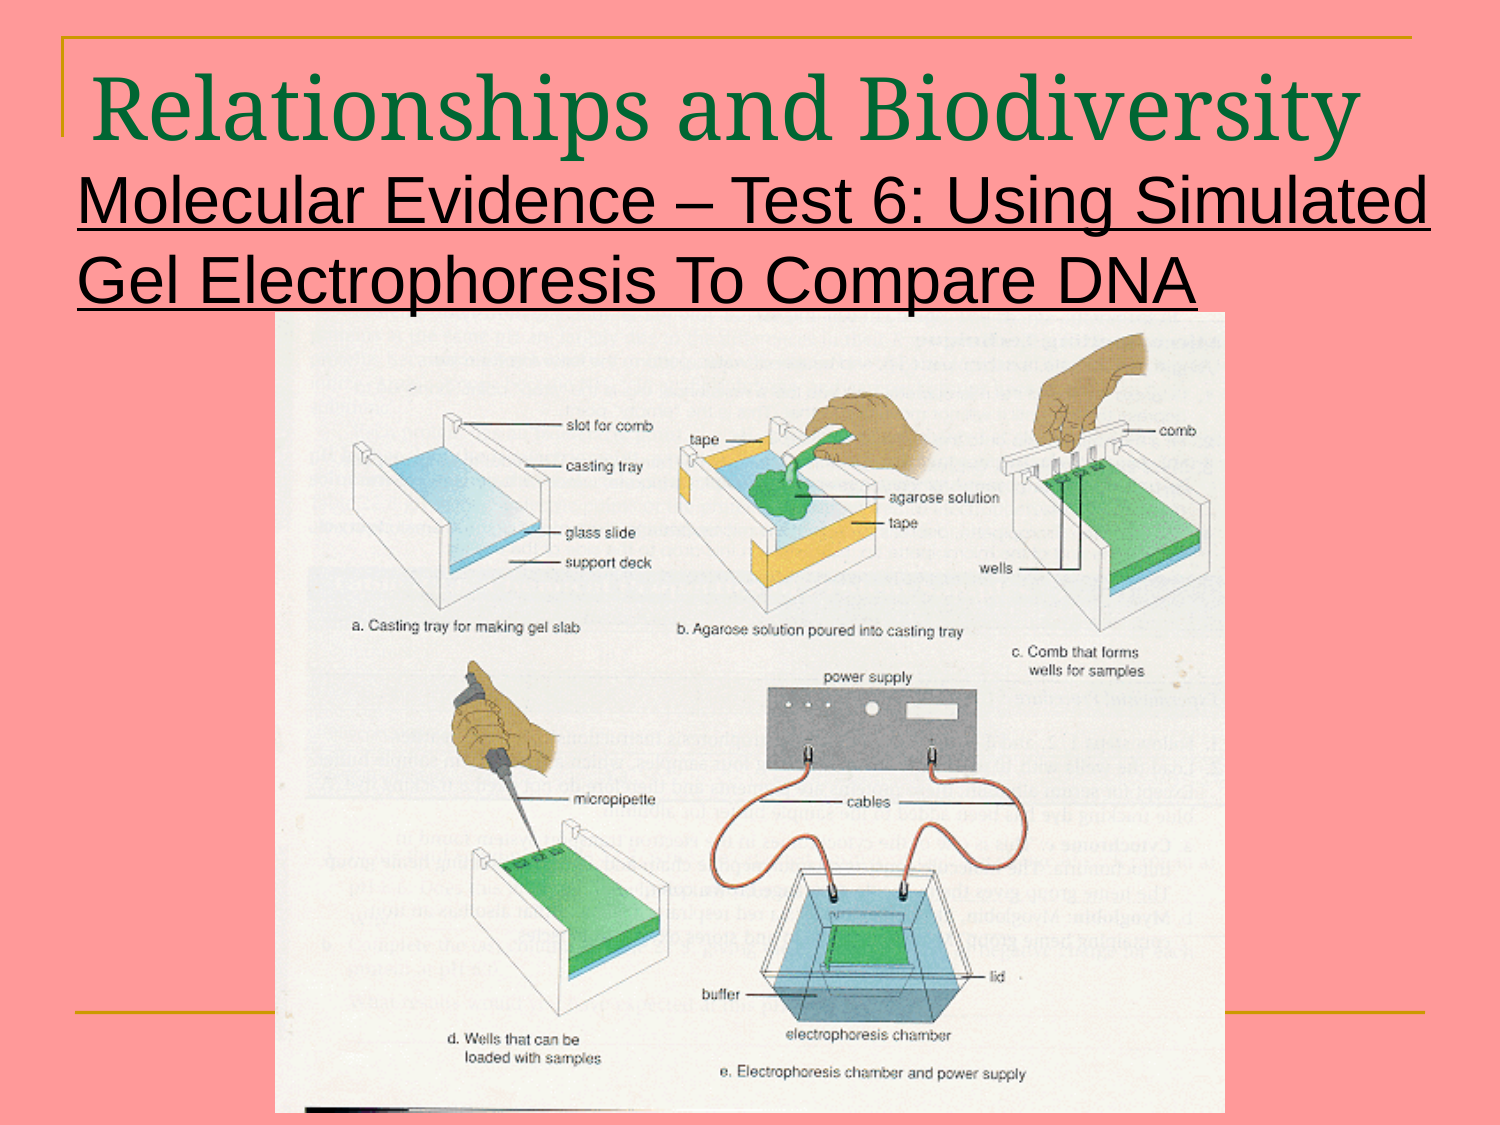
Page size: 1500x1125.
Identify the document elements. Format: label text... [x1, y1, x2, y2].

picture [274, 312, 1226, 1113]
title Relationships and Biodiversity [75, 45, 1425, 149]
text_box Molecular Evidence – Test 6: Using Simulated Gel Electrophoresis To Compare DNA [61, 149, 1446, 325]
